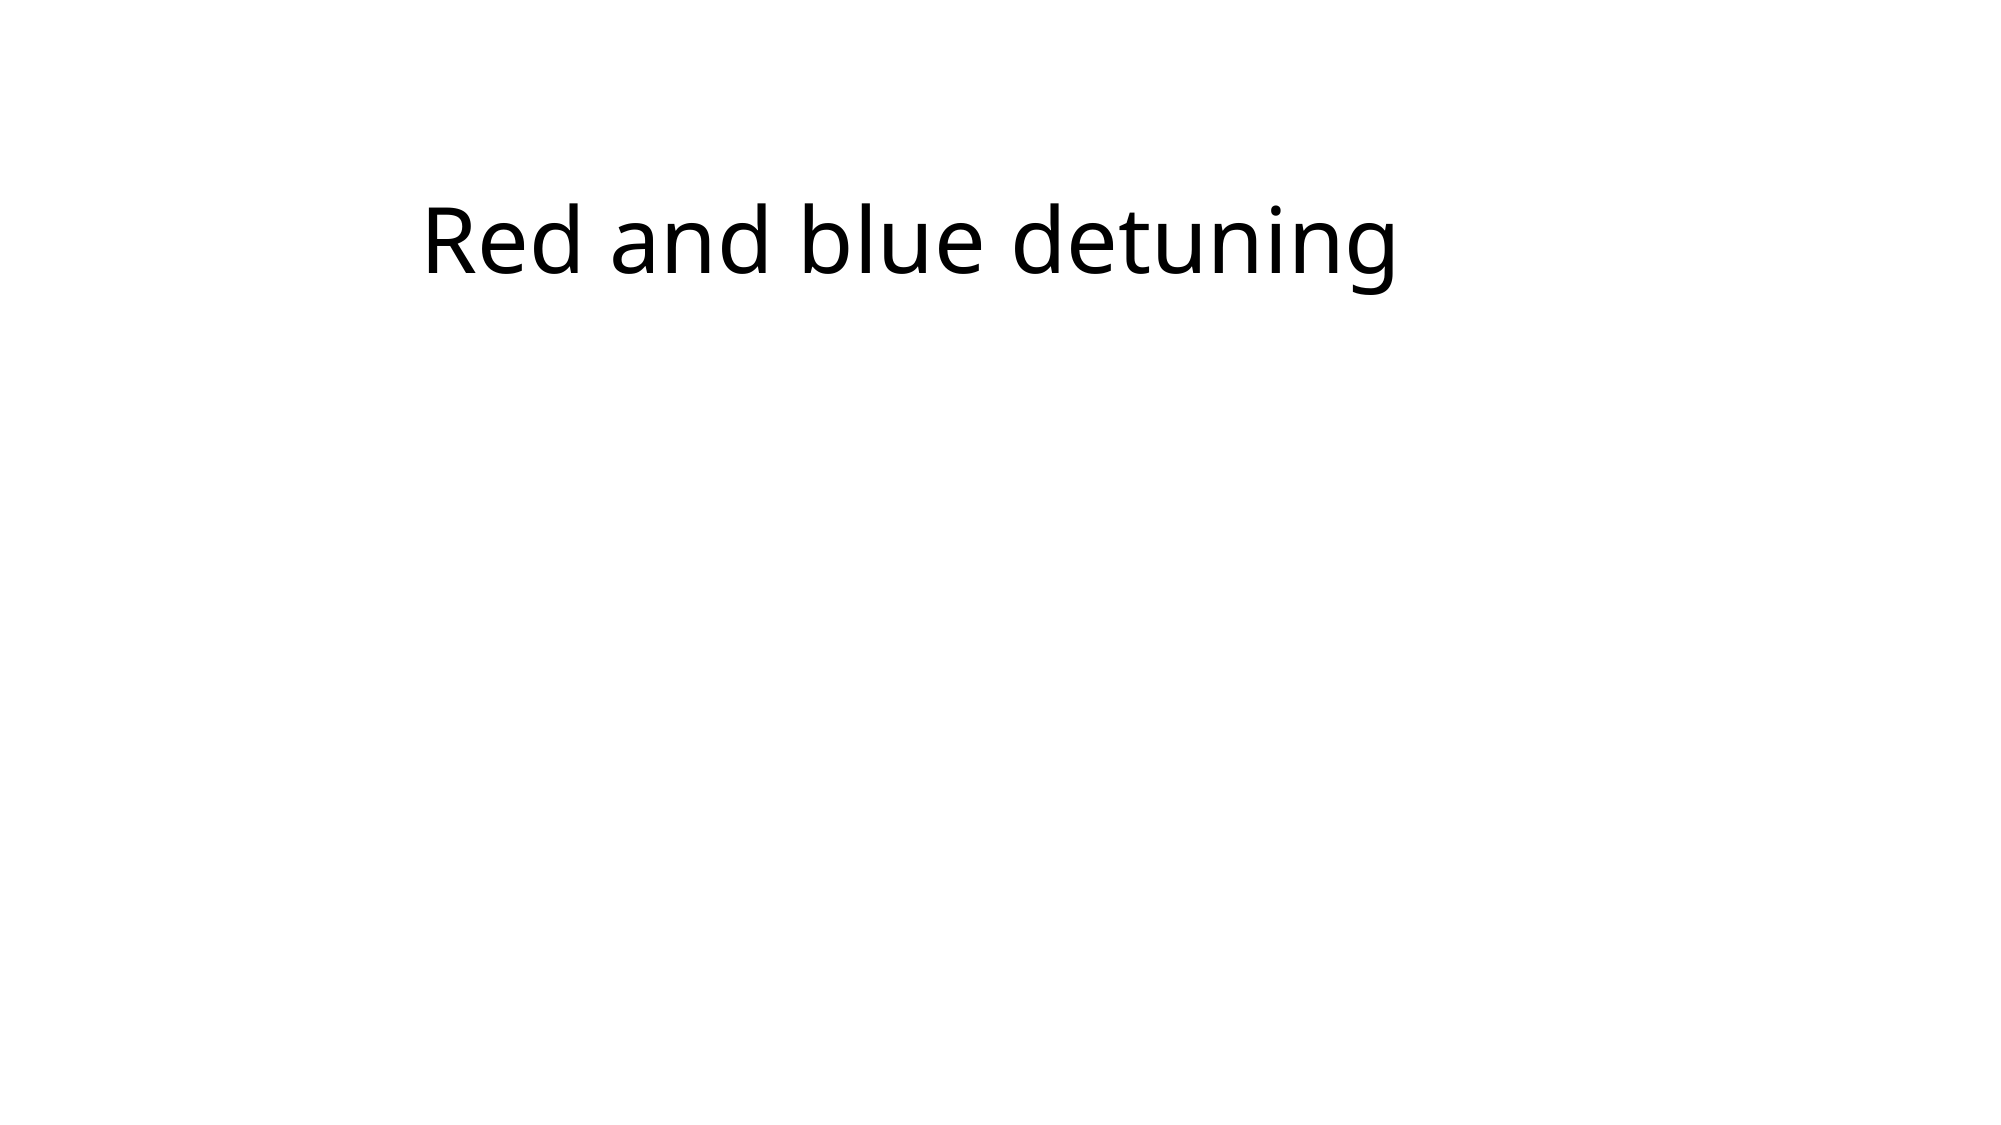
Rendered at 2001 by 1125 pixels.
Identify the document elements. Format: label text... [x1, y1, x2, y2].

title Red and blue detuning [255, 149, 1606, 338]
